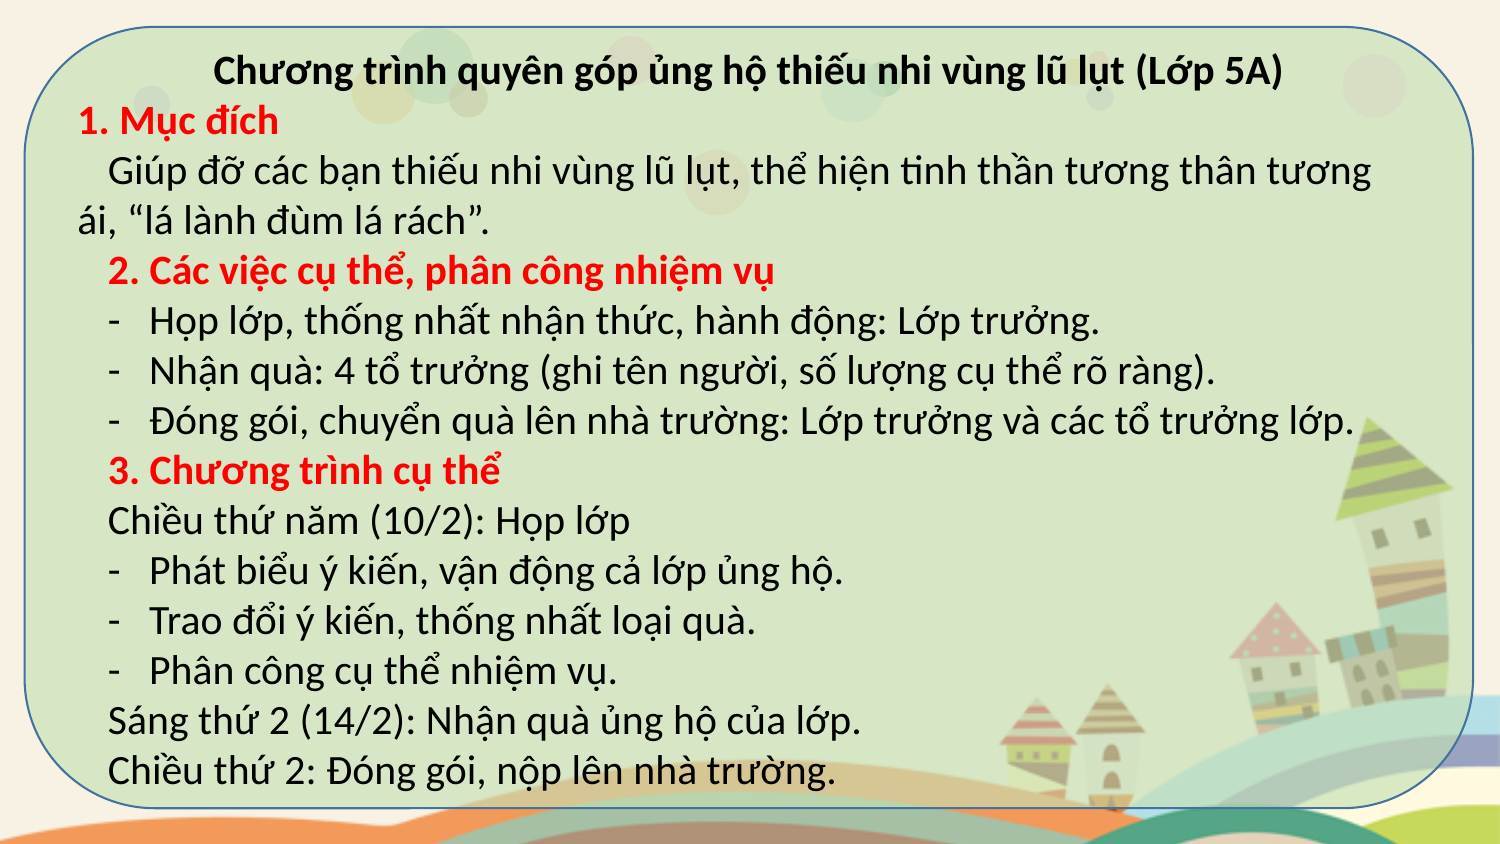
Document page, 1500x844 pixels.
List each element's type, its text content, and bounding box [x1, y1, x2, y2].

text_box Chương trình quyên góp ủng hộ thiếu nhi vùng lũ lụt (Lớp 5A) 1. Mục đích Giúp đỡ các bạn thiếu nhi vùng lũ lụt, thể hiện tinh thần tương thân tương ái, “lá lành đùm lá rách”. 2. Các việc cụ thể, phân công nhiệm vụ - Họp lớp, thống nhất nhận thức, hành động: Lớp trưởng. - Nhận quà: 4 tổ trưởng (ghi tên người, số lượng cụ thể rõ ràng). - Đóng gói, chuyển quà lên nhà trường: Lớp trưởng và các tổ trưởng lớp. 3. Chương trình cụ thể Chiều thứ năm (10/2): Họp lớp - Phát biểu ý kiến, vận động cả lớp ủng hộ. - Trao đổi ý kiến, thống nhất loại quà. - Phân công cụ thể nhiệm vụ. Sáng thứ 2 (14/2): Nhận quà ủng hộ của lớp. Chiều thứ 2: Đóng gói, nộp lên nhà trường. [23, 25, 1475, 810]
picture [0, 407, 1500, 844]
